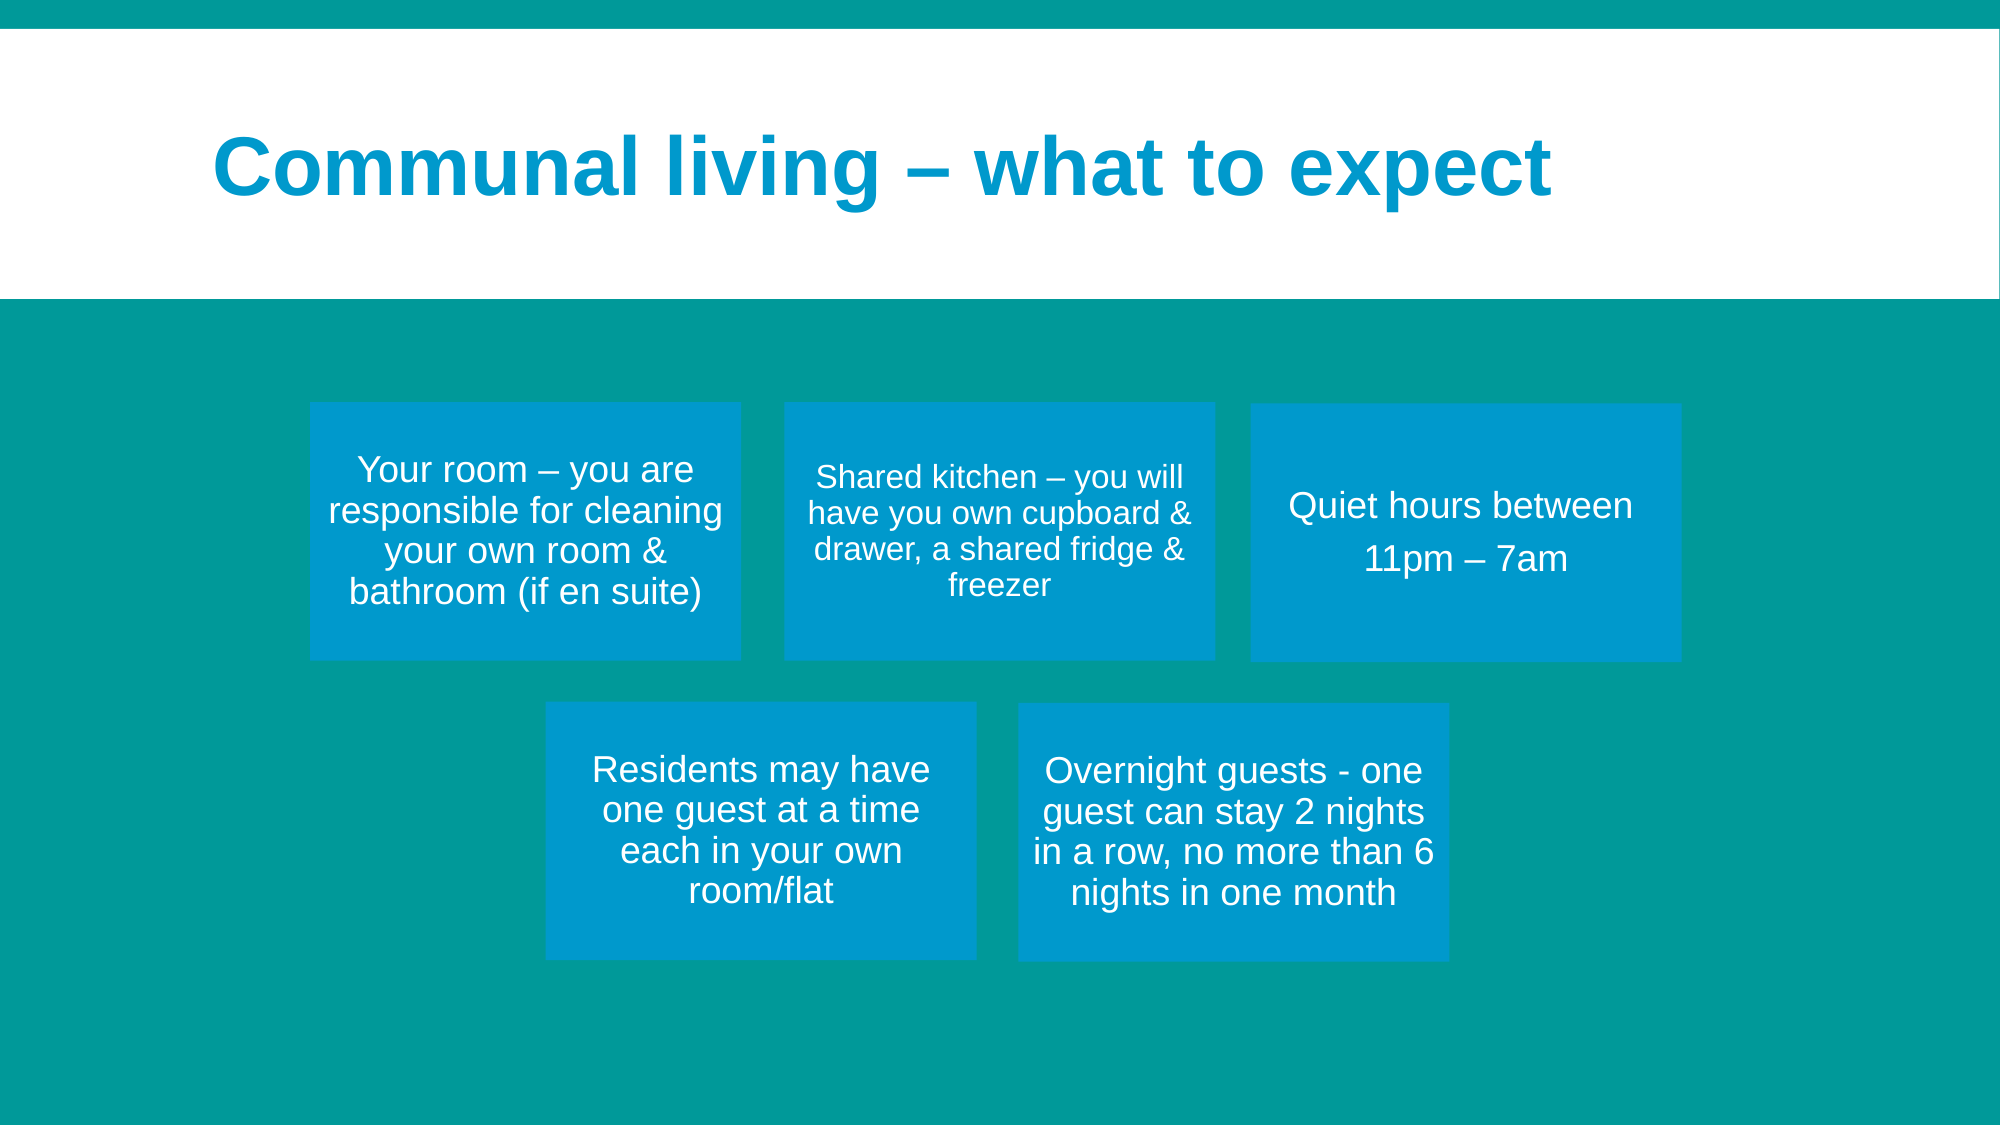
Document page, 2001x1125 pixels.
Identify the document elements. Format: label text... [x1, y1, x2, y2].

title Communal living – what to expect [197, 46, 1803, 295]
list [197, 401, 1803, 963]
